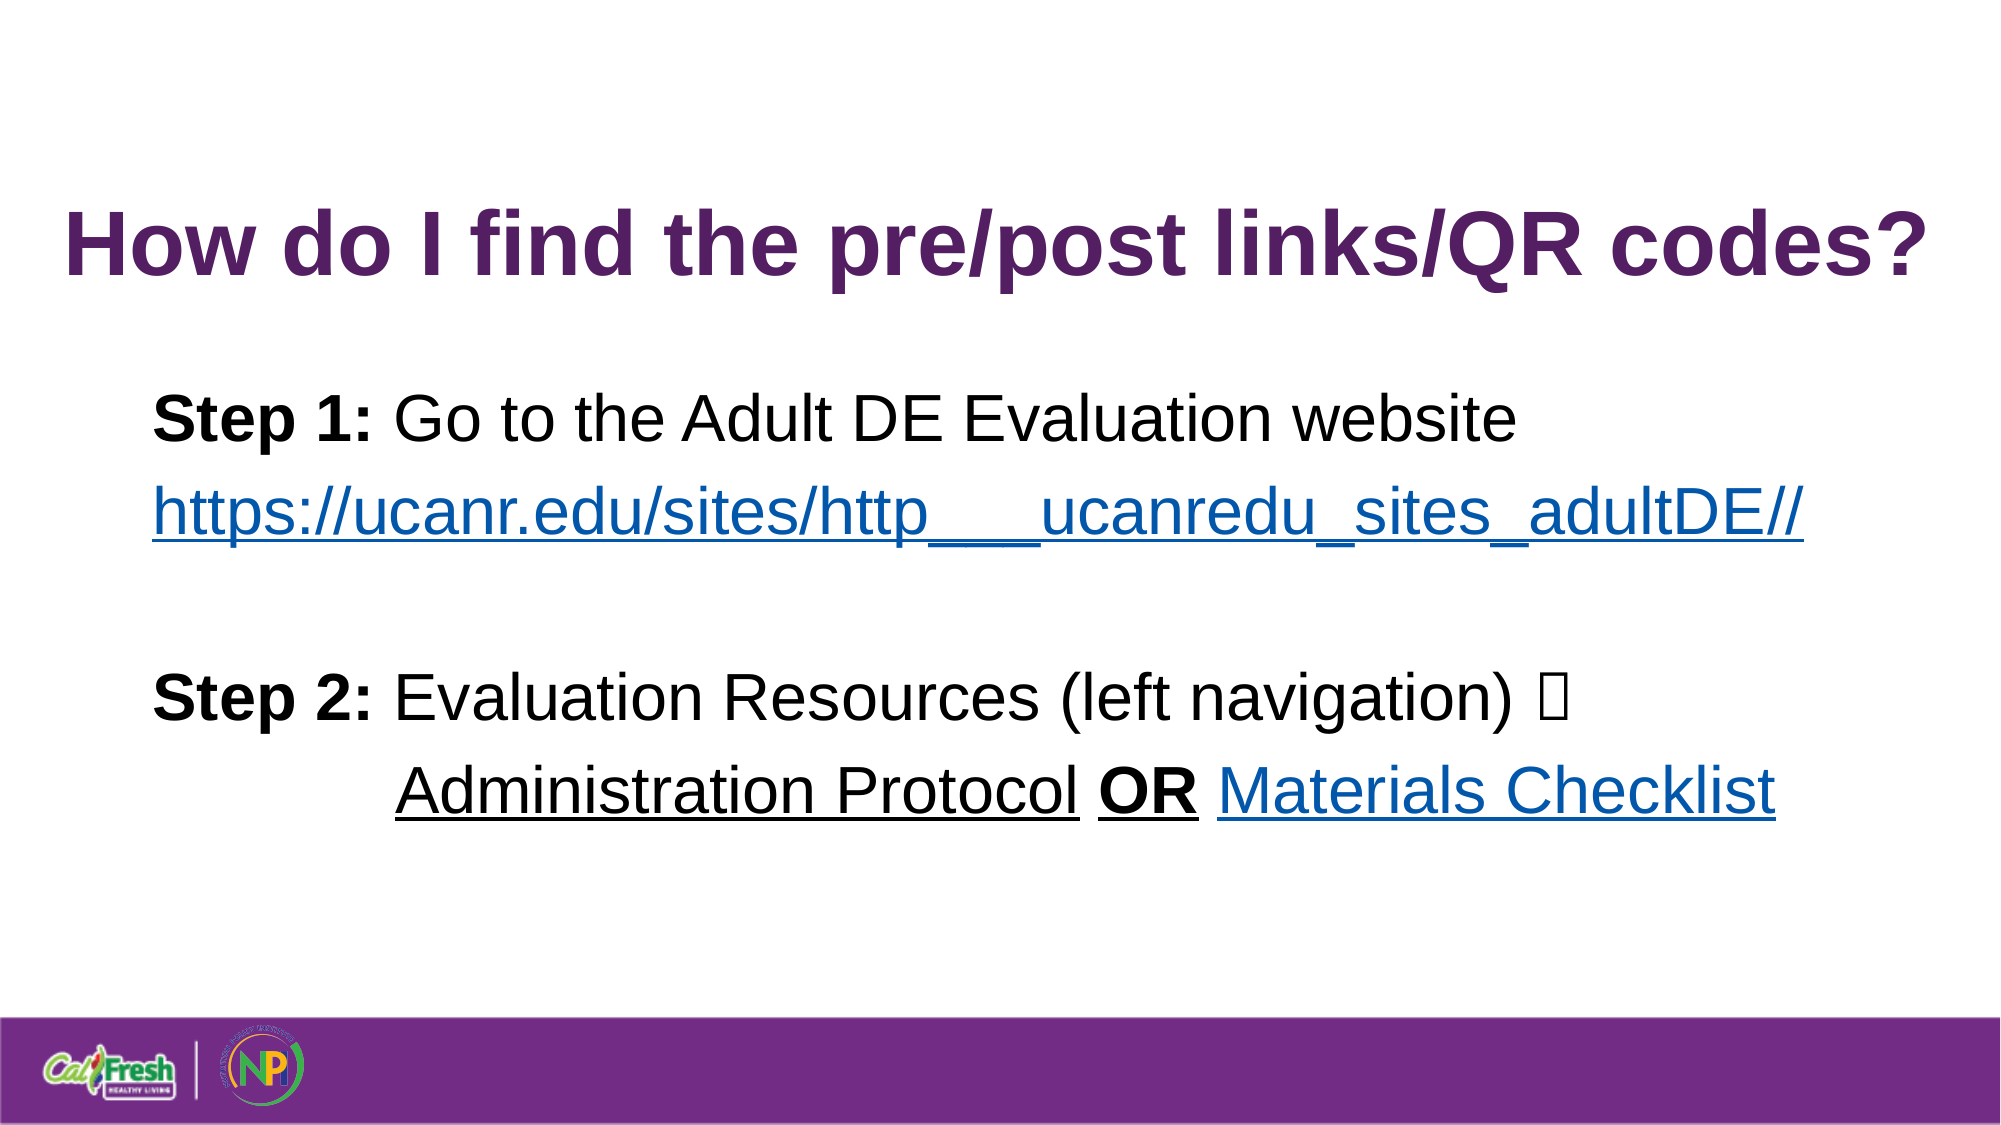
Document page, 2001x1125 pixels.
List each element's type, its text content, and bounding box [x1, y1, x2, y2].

title How do I find the pre/post links/QR codes? [48, 137, 1991, 355]
list Step 1: Go to the Adult DE Evaluation website https://ucanr.edu/sites/http___ucanredu_sites_adultDE// Step 2: Evaluation Resources (left navigation)  Administration Protocol OR Materials Checklist [137, 376, 1863, 938]
picture [0, 0, 2001, 1125]
